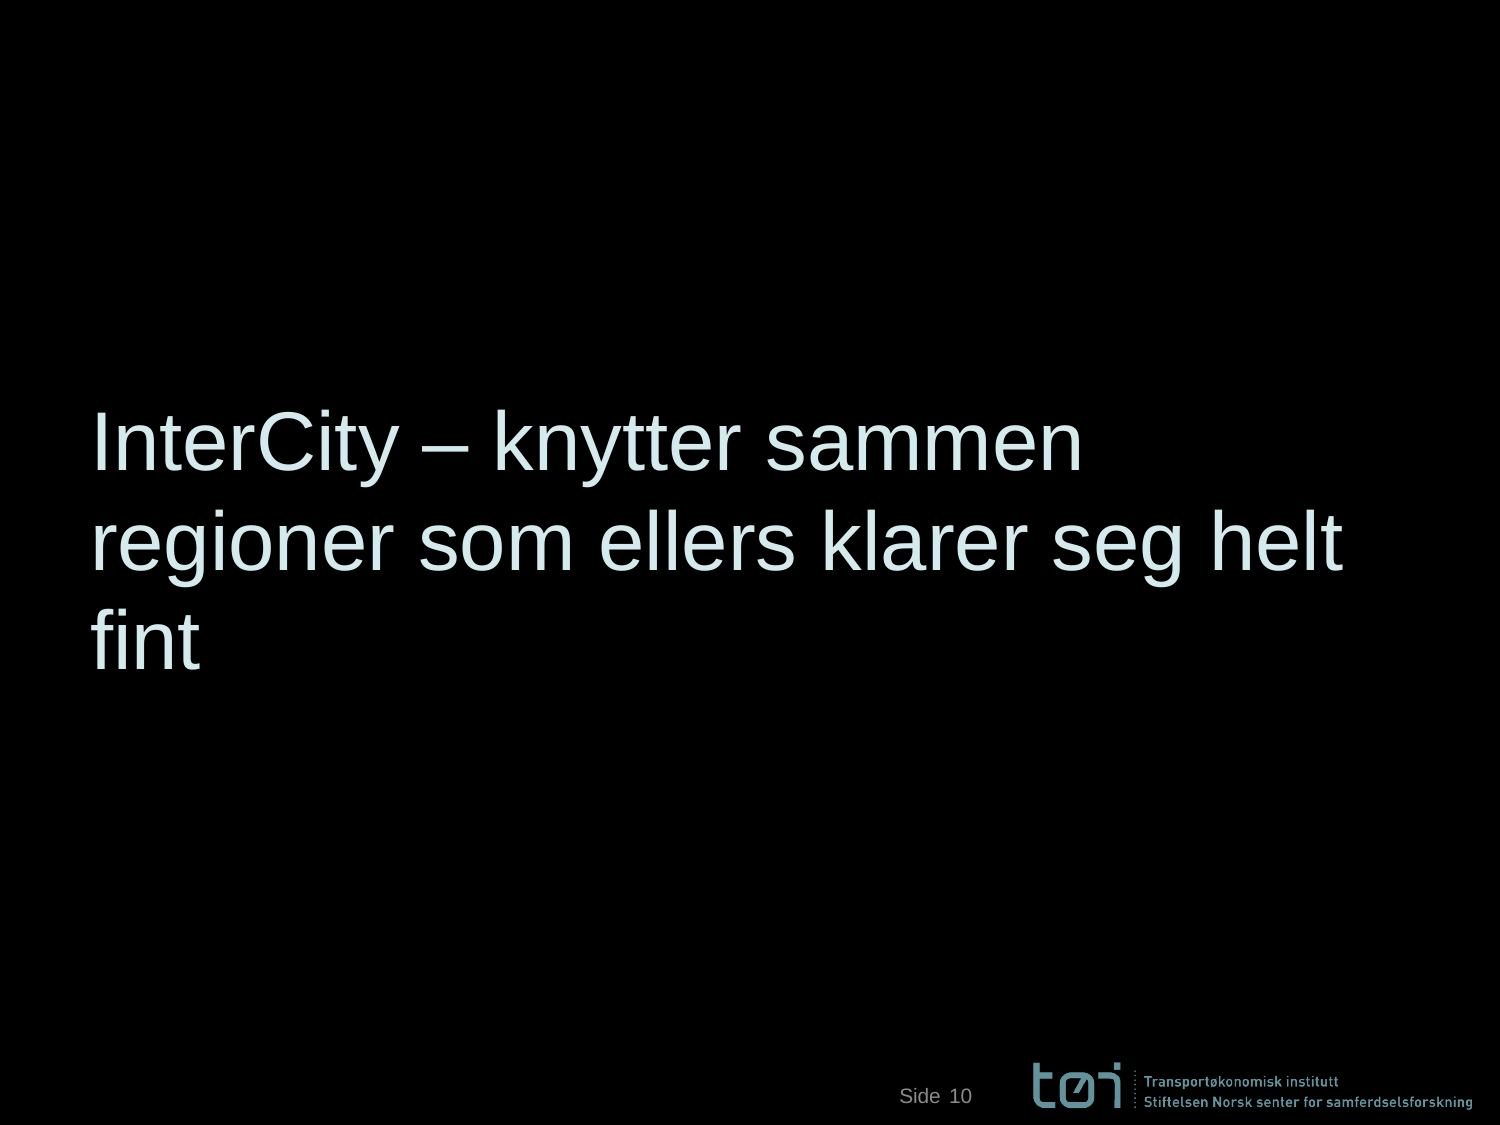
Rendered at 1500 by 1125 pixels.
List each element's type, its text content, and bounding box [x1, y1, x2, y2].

picture [1033, 1062, 1472, 1110]
list InterCity – knytter sammen regioner som ellers klarer seg helt fint [75, 262, 1425, 1005]
slide_number 10 [949, 1073, 1022, 1118]
